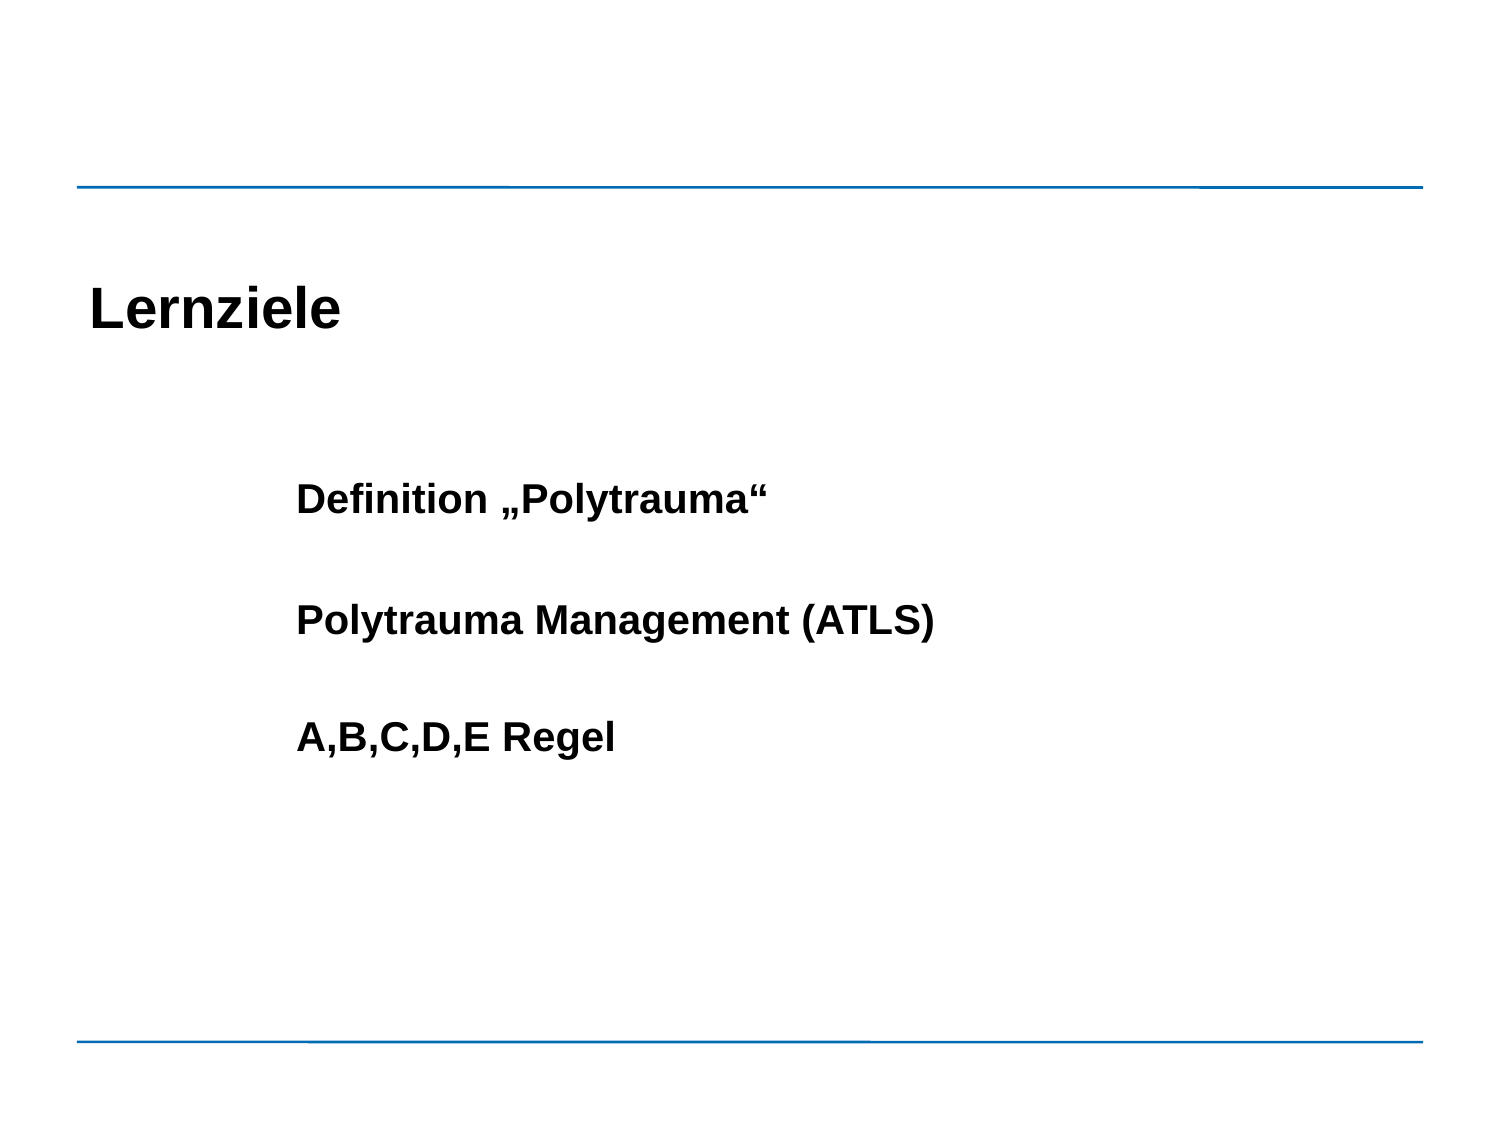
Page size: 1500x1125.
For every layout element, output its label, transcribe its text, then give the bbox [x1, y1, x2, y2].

list Lernziele Definition „Polytrauma“ Polytrauma Management (ATLS) A,B,C,D,E Regel [75, 262, 1425, 1005]
